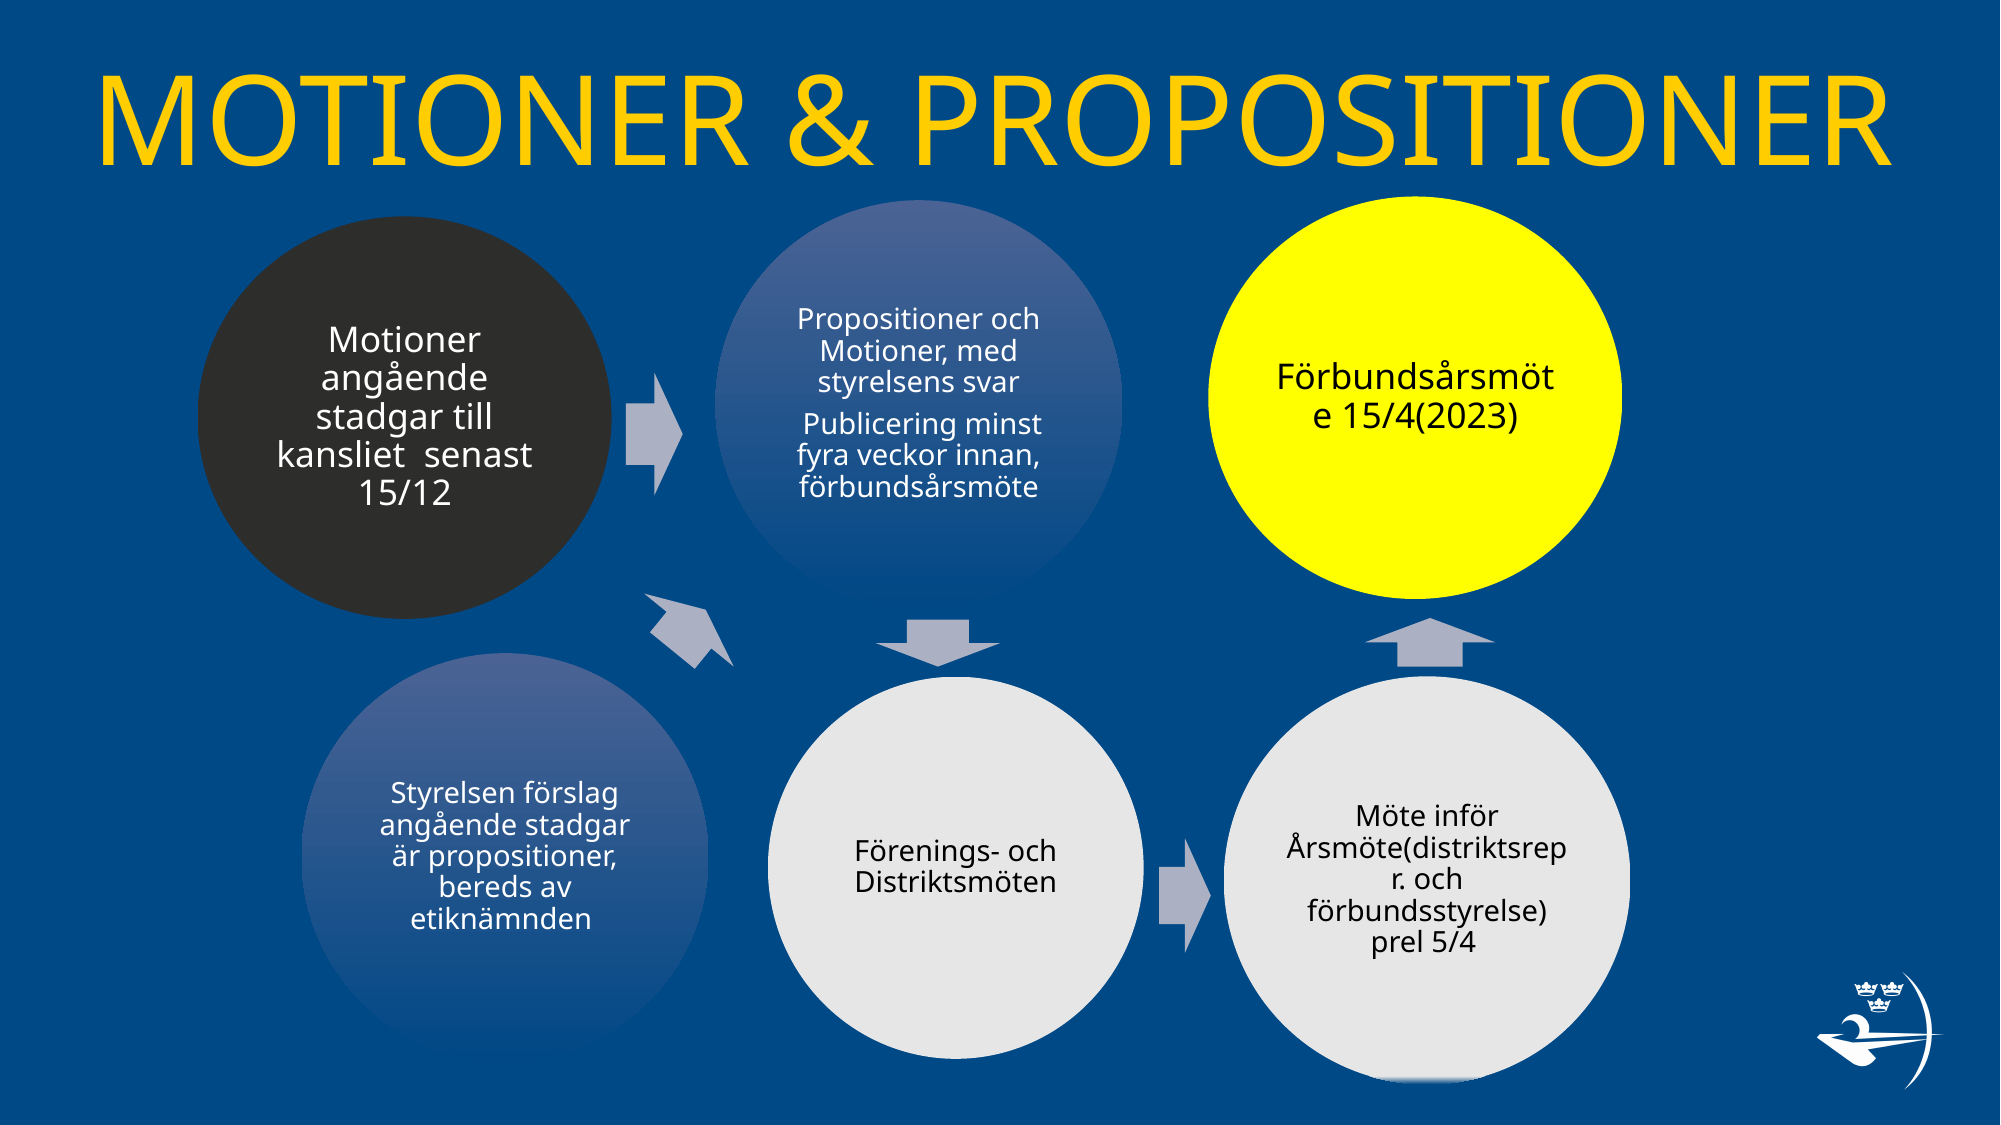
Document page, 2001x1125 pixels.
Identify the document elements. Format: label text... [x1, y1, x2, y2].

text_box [120, 196, 1761, 1112]
picture [1810, 948, 1949, 1091]
title Motioner & propositioner [0, 60, 1988, 191]
